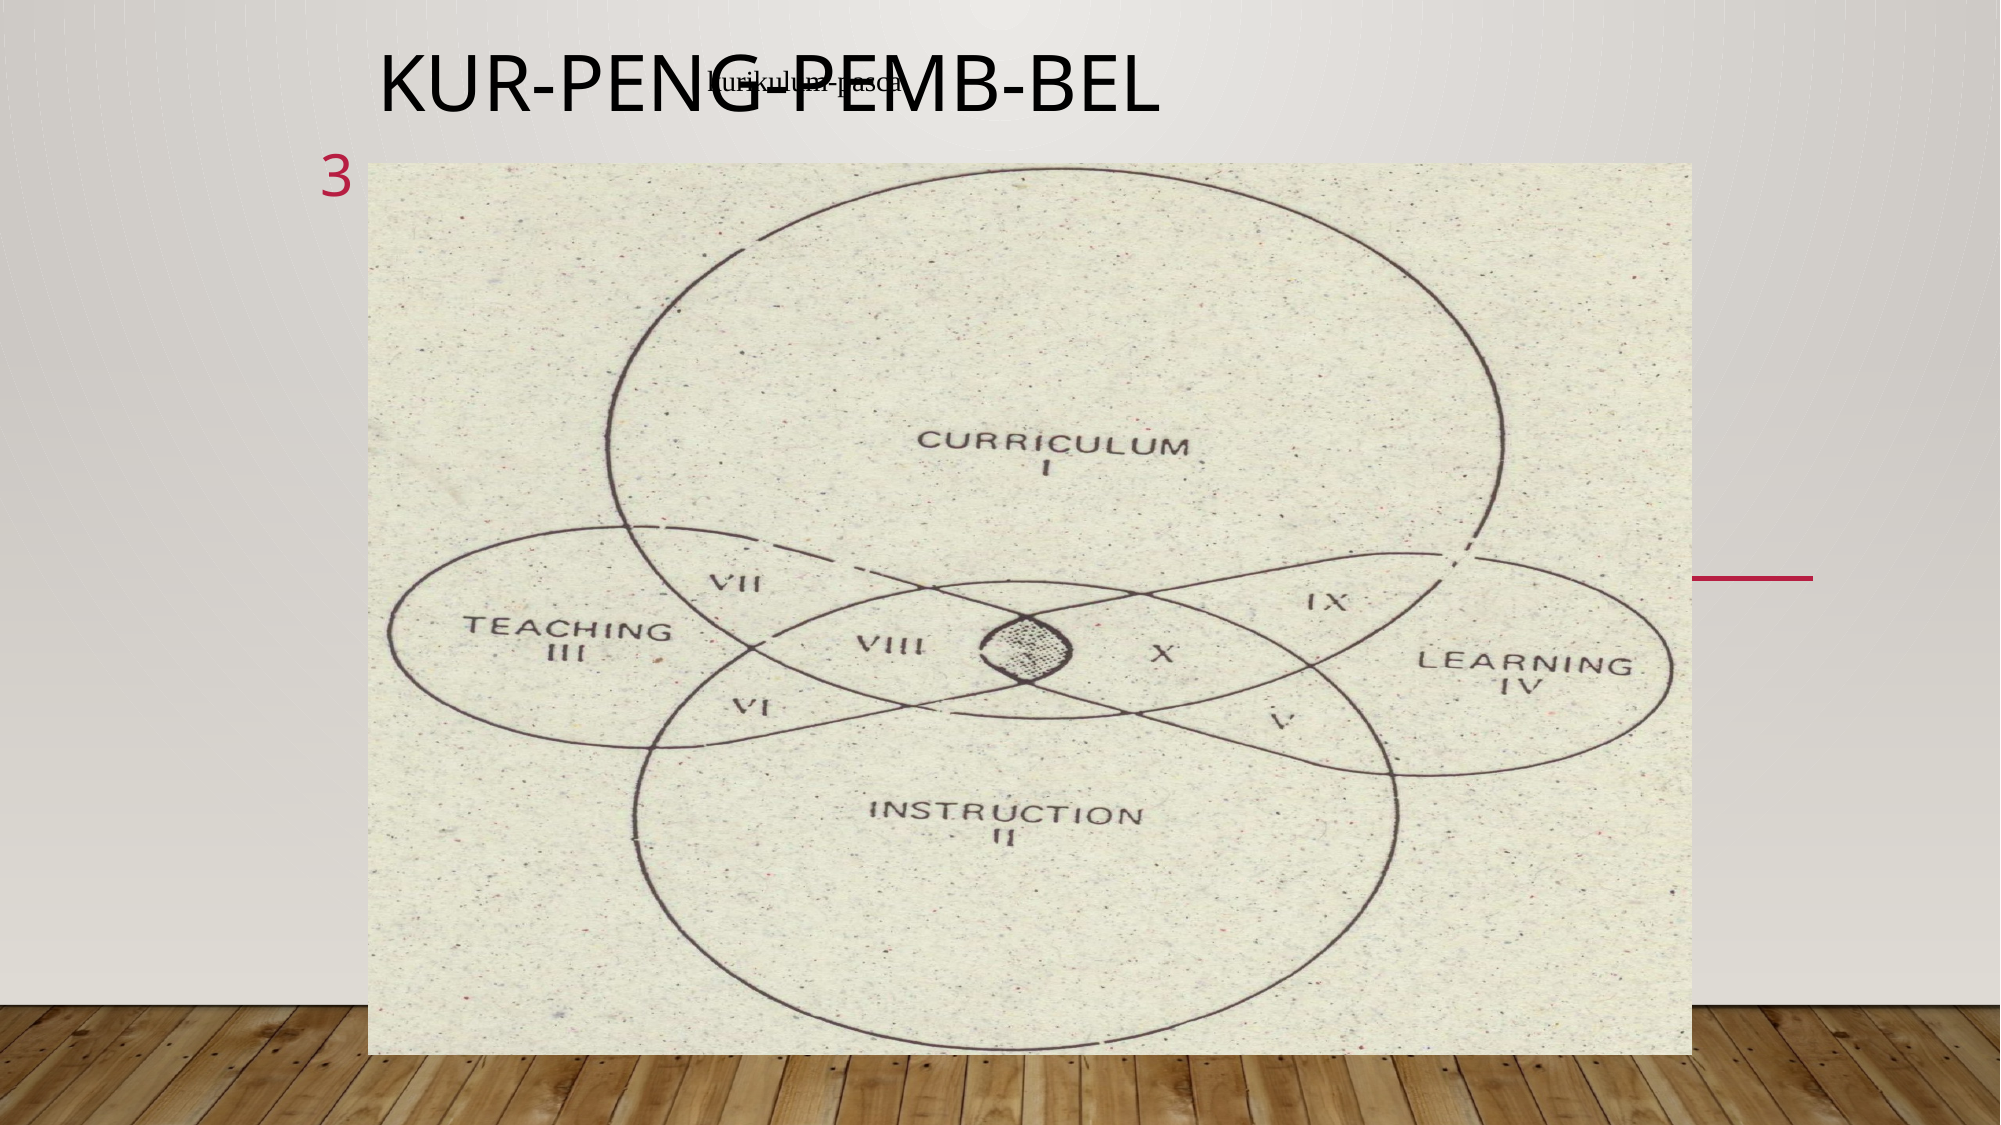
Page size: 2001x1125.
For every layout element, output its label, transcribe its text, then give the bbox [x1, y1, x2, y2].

title KUR-PENG-PEMB-BEL [362, 35, 1638, 129]
footer kurikulum-pasca [396, 54, 1213, 105]
picture [0, 163, 2000, 1125]
slide_number 3 [235, 131, 369, 214]
